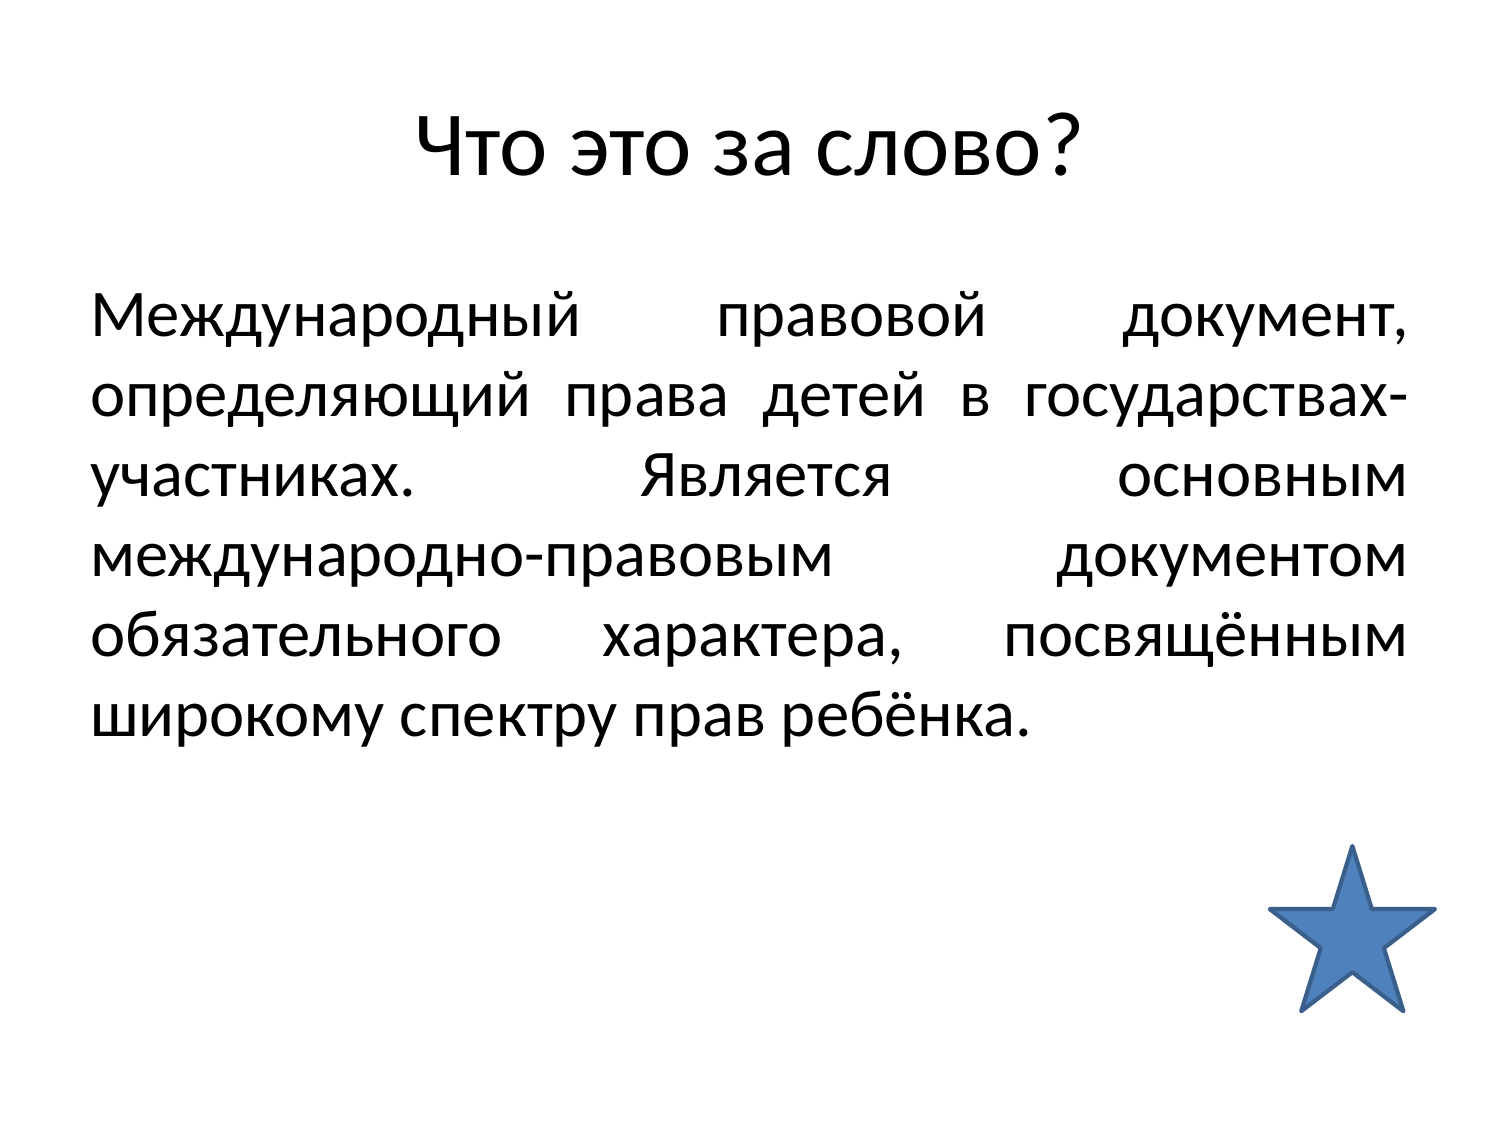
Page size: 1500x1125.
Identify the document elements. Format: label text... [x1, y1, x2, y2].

text_box [1267, 843, 1437, 1013]
list Международный правовой документ, определяющий права детей в государствах-участниках. Является основным международно-правовым документом обязательного характера, посвящённым широкому спектру прав ребёнка. [75, 262, 1425, 1005]
title Что это за слово? [75, 45, 1425, 233]
